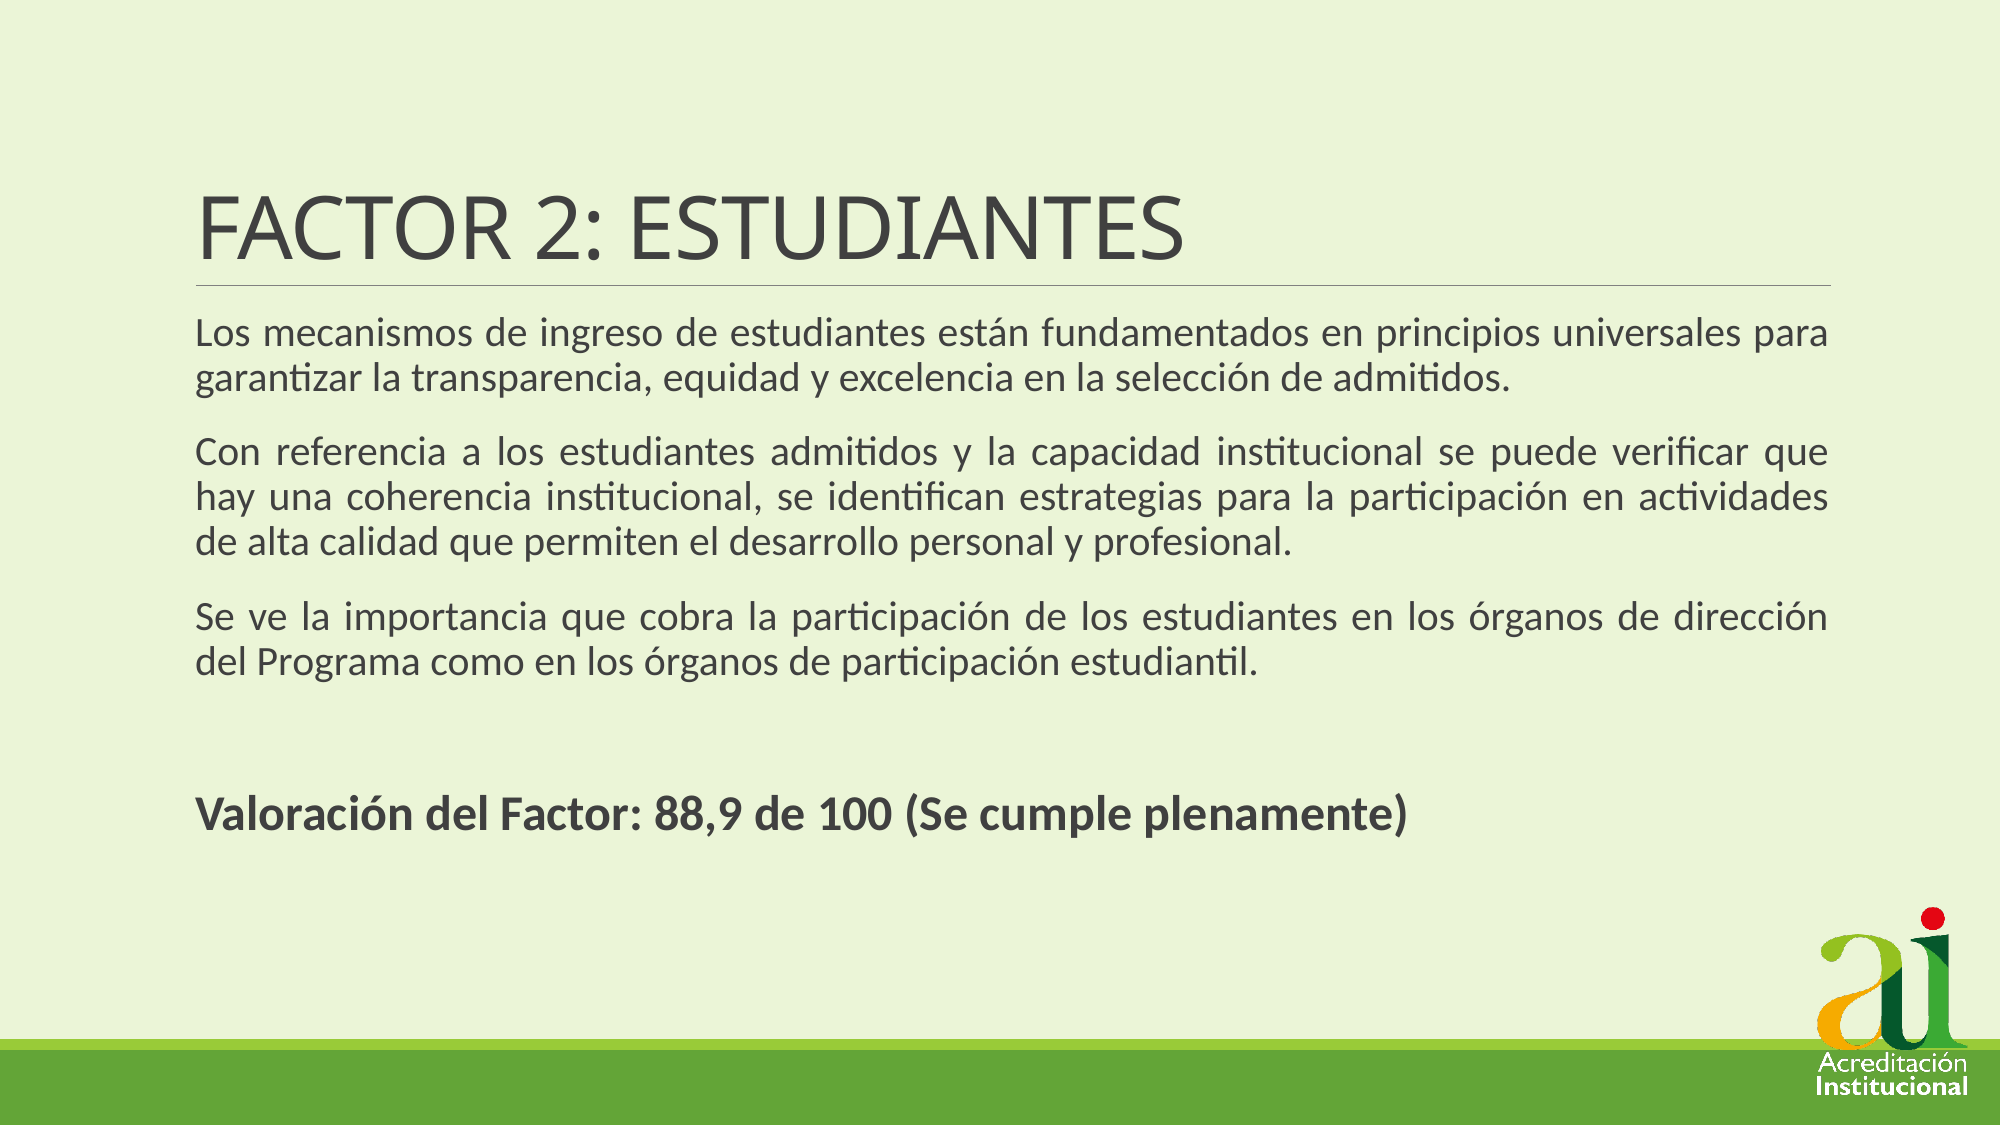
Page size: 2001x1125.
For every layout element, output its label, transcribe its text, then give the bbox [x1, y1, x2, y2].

picture [1812, 904, 1971, 1099]
title FACTOR 2: ESTUDIANTES [180, 47, 1830, 285]
list Los mecanismos de ingreso de estudiantes están fundamentados en principios universales para garantizar la transparencia, equidad y excelencia en la selección de admitidos. Con referencia a los estudiantes admitidos y la capacidad institucional se puede verificar que hay una coherencia institucional, se identifican estrategias para la participación en actividades de alta calidad que permiten el desarrollo personal y profesional. Se ve la importancia que cobra la participación de los estudiantes en los órganos de dirección del Programa como en los órganos de participación estudiantil. Valoración del Factor: 88,9 de 100 (Se cumple plenamente) [180, 302, 1830, 1031]
